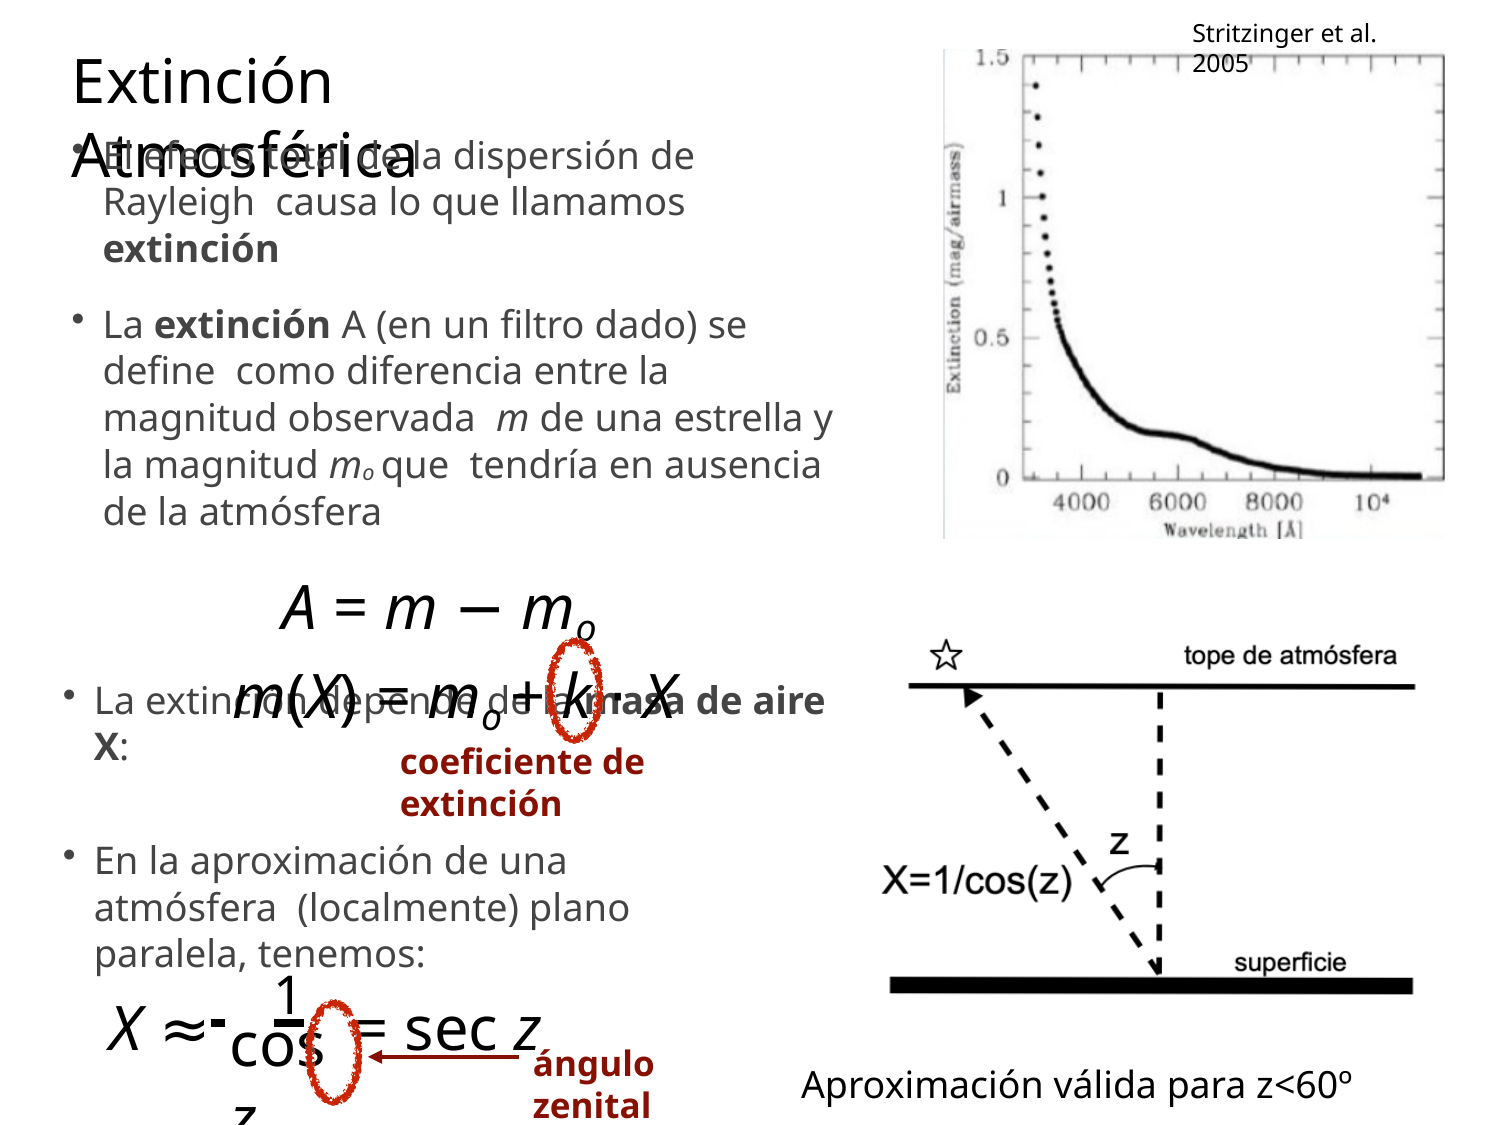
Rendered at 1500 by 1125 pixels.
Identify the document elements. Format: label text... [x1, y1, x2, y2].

text_box [304, 999, 363, 1106]
text_box Aproximación válida para z<60º [786, 1053, 1368, 1114]
picture [867, 611, 1445, 1020]
text_box [943, 49, 1445, 539]
text_box El efecto total de la dispersión de Rayleigh causa lo que llamamos extinción La extinción A (en un filtro dado) se define como diferencia entre la magnitud observada m de una estrella y la magnitud mo que tendría en ausencia de la atmósfera A = m − mo La extinción depende de la masa de aire X: [61, 129, 843, 768]
text_box ángulo zenital [531, 1040, 778, 1125]
title Extinción Atmosférica [70, 41, 645, 129]
text_box [545, 637, 604, 738]
text_box coeficiente de extinción [398, 738, 808, 824]
text_box X ≈ 1 = sec z [108, 957, 546, 1070]
text_box [368, 1049, 383, 1064]
text_box cos z [228, 1070, 348, 1125]
text_box m(X) = mo + k ⋅ X En la aproximación de una atmósfera (localmente) plano paralela, tenemos: [61, 609, 705, 976]
text_box Stritzinger et al. 2005 [1190, 16, 1422, 78]
